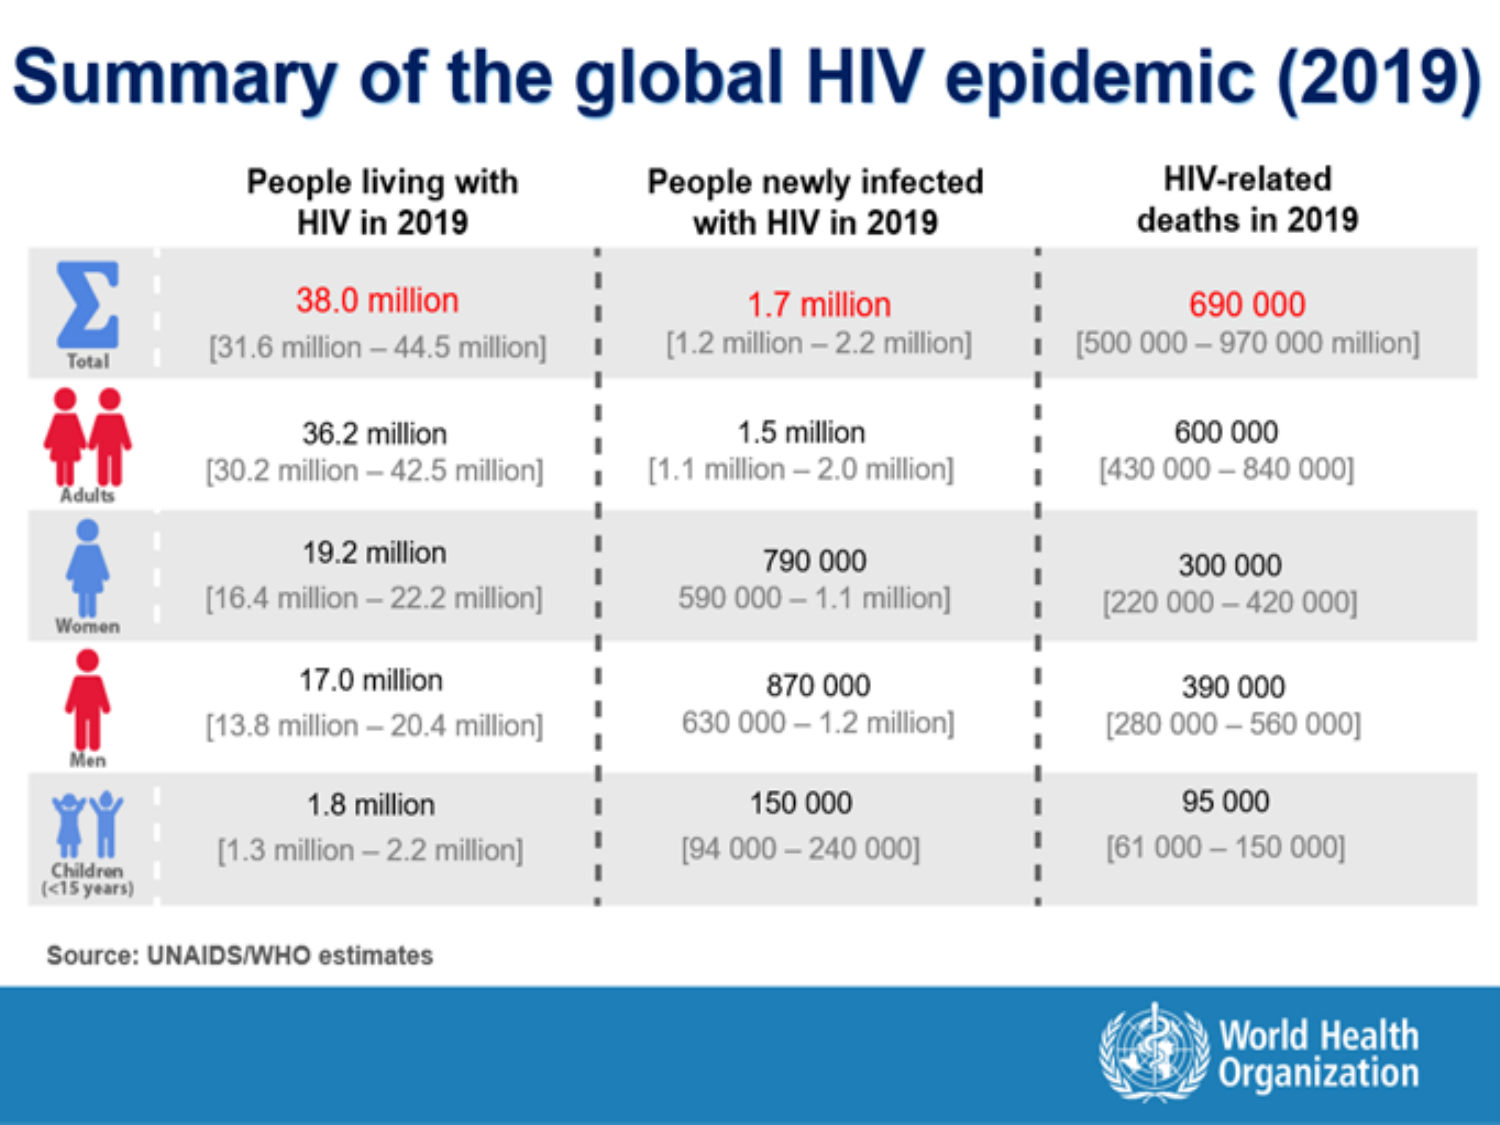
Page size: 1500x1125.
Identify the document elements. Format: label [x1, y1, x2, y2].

list [0, 0, 1500, 1125]
